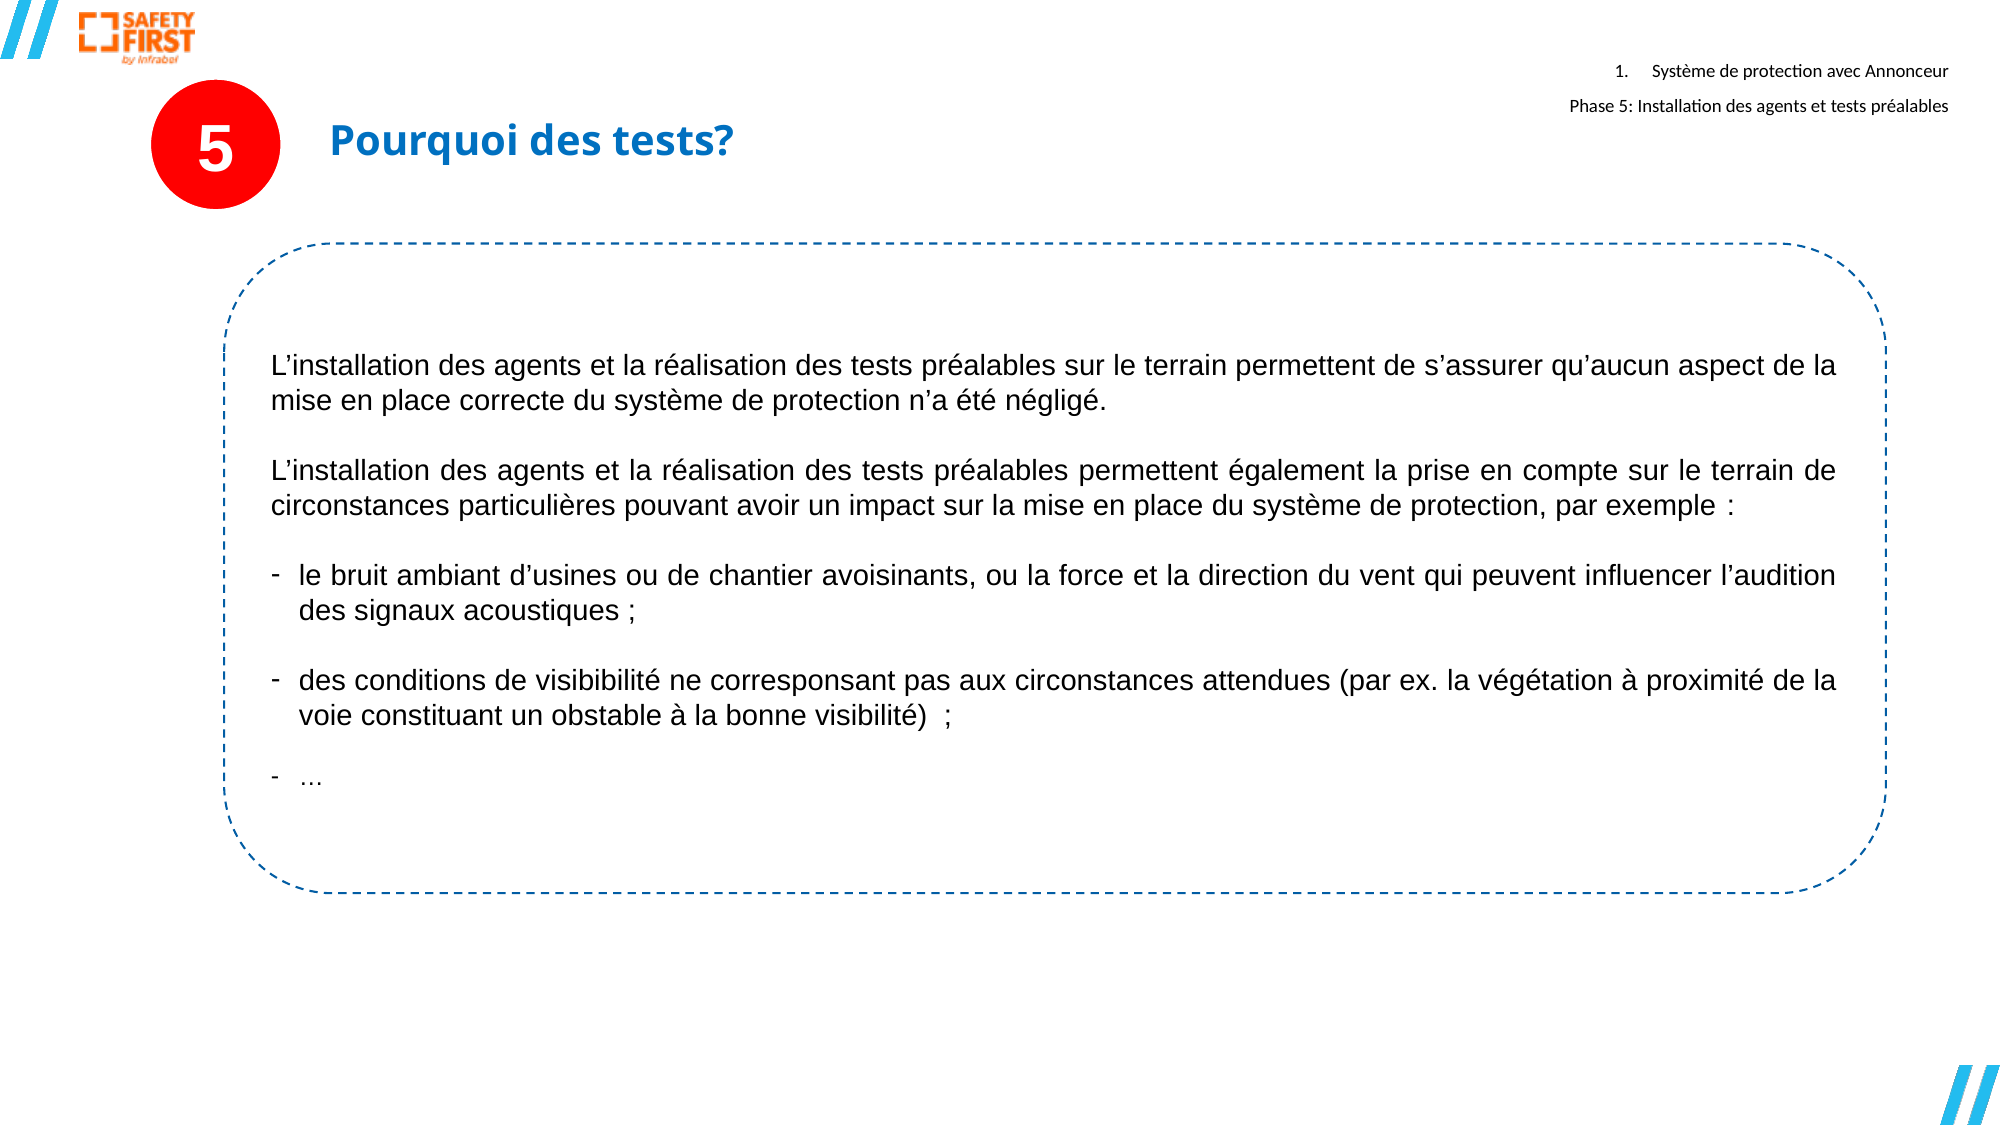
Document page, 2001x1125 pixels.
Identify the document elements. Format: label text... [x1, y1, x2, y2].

text_box L’installation des agents et la réalisation des tests préalables sur le terrain permettent de s’assurer qu’aucun aspect de la mise en place correcte du système de protection n’a été négligé. L’installation des agents et la réalisation des tests préalables permettent également la prise en compte sur le terrain de circonstances particulières pouvant avoir un impact sur la mise en place du système de protection, par exemple : le bruit ambiant d’usines ou de chantier avoisinants, ou la force et la direction du vent qui peuvent influencer l’audition des signaux acoustiques ; des conditions de visibibilité ne corresponsant pas aux circonstances attendues (par ex. la végétation à proximité de la voie constituant un obstable à la bonne visibilité) ; … [224, 243, 1886, 894]
picture [79, 12, 195, 65]
picture [1940, 1065, 2000, 1125]
text_box Pourquoi des tests? [329, 113, 1653, 197]
text_box 5 [147, 76, 284, 213]
picture [0, 0, 59, 59]
text_box Système de protection avec Annonceur Phase 5: Installation des agents et tests préalables [1435, 51, 1964, 129]
